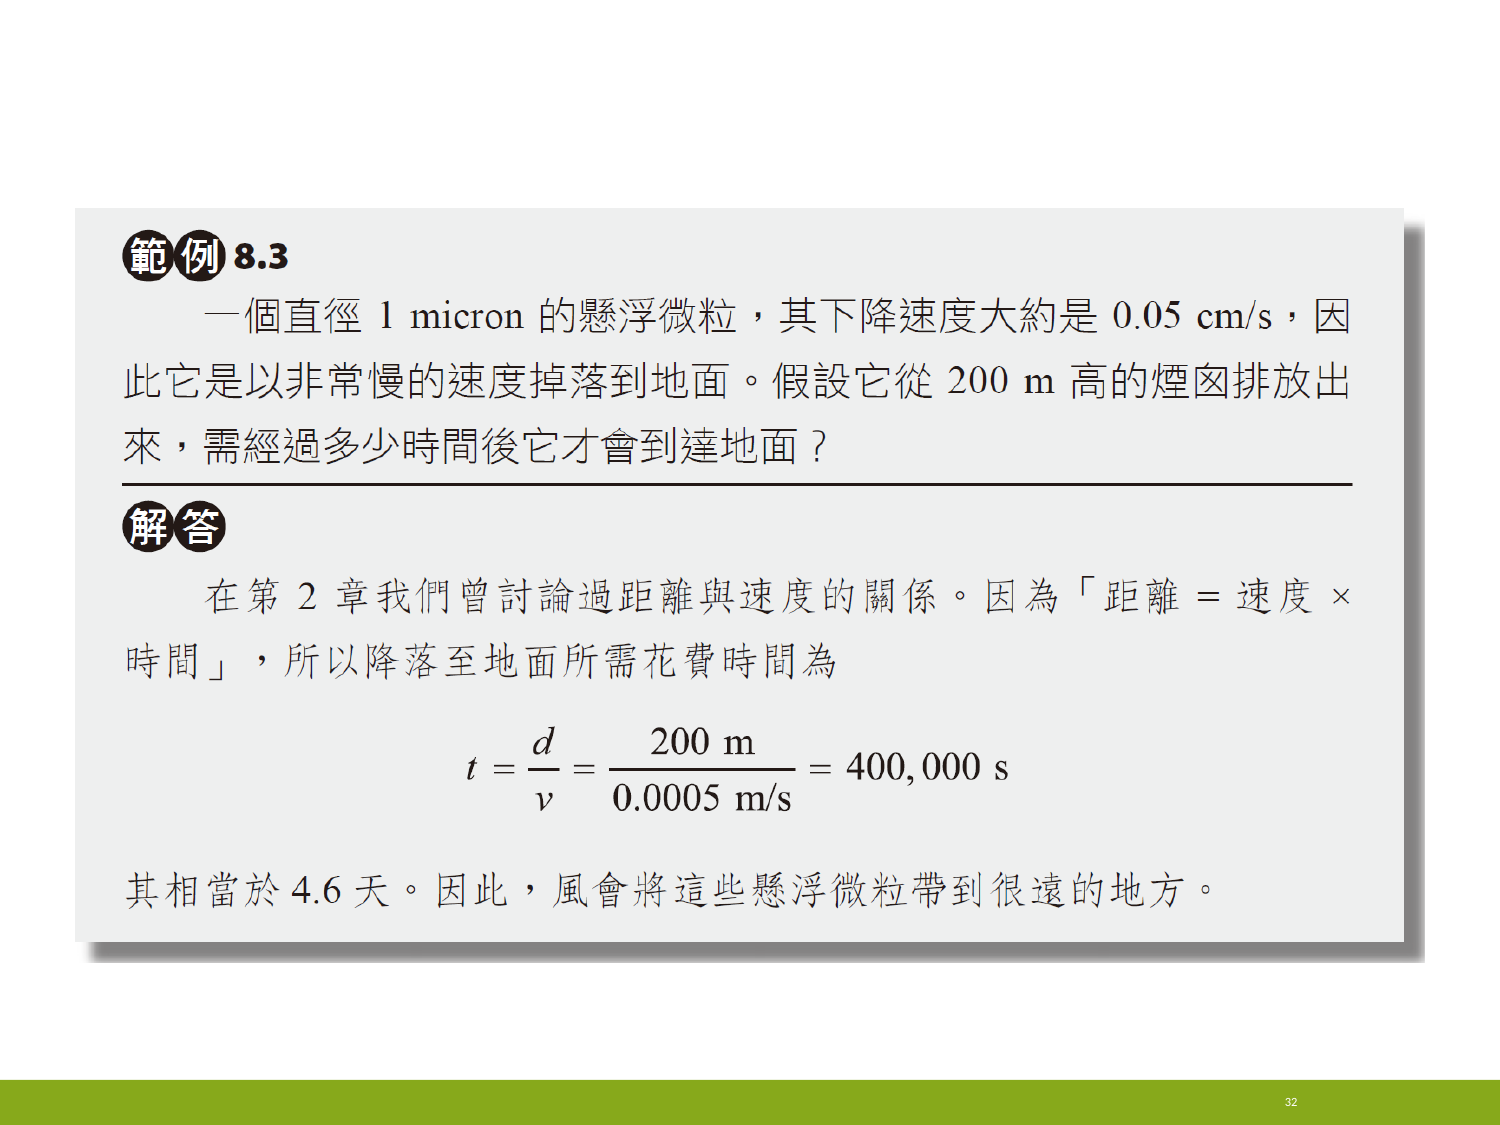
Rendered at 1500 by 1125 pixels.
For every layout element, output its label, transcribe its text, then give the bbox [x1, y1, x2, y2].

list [74, 208, 1425, 963]
slide_number 32 [1217, 1082, 1313, 1121]
